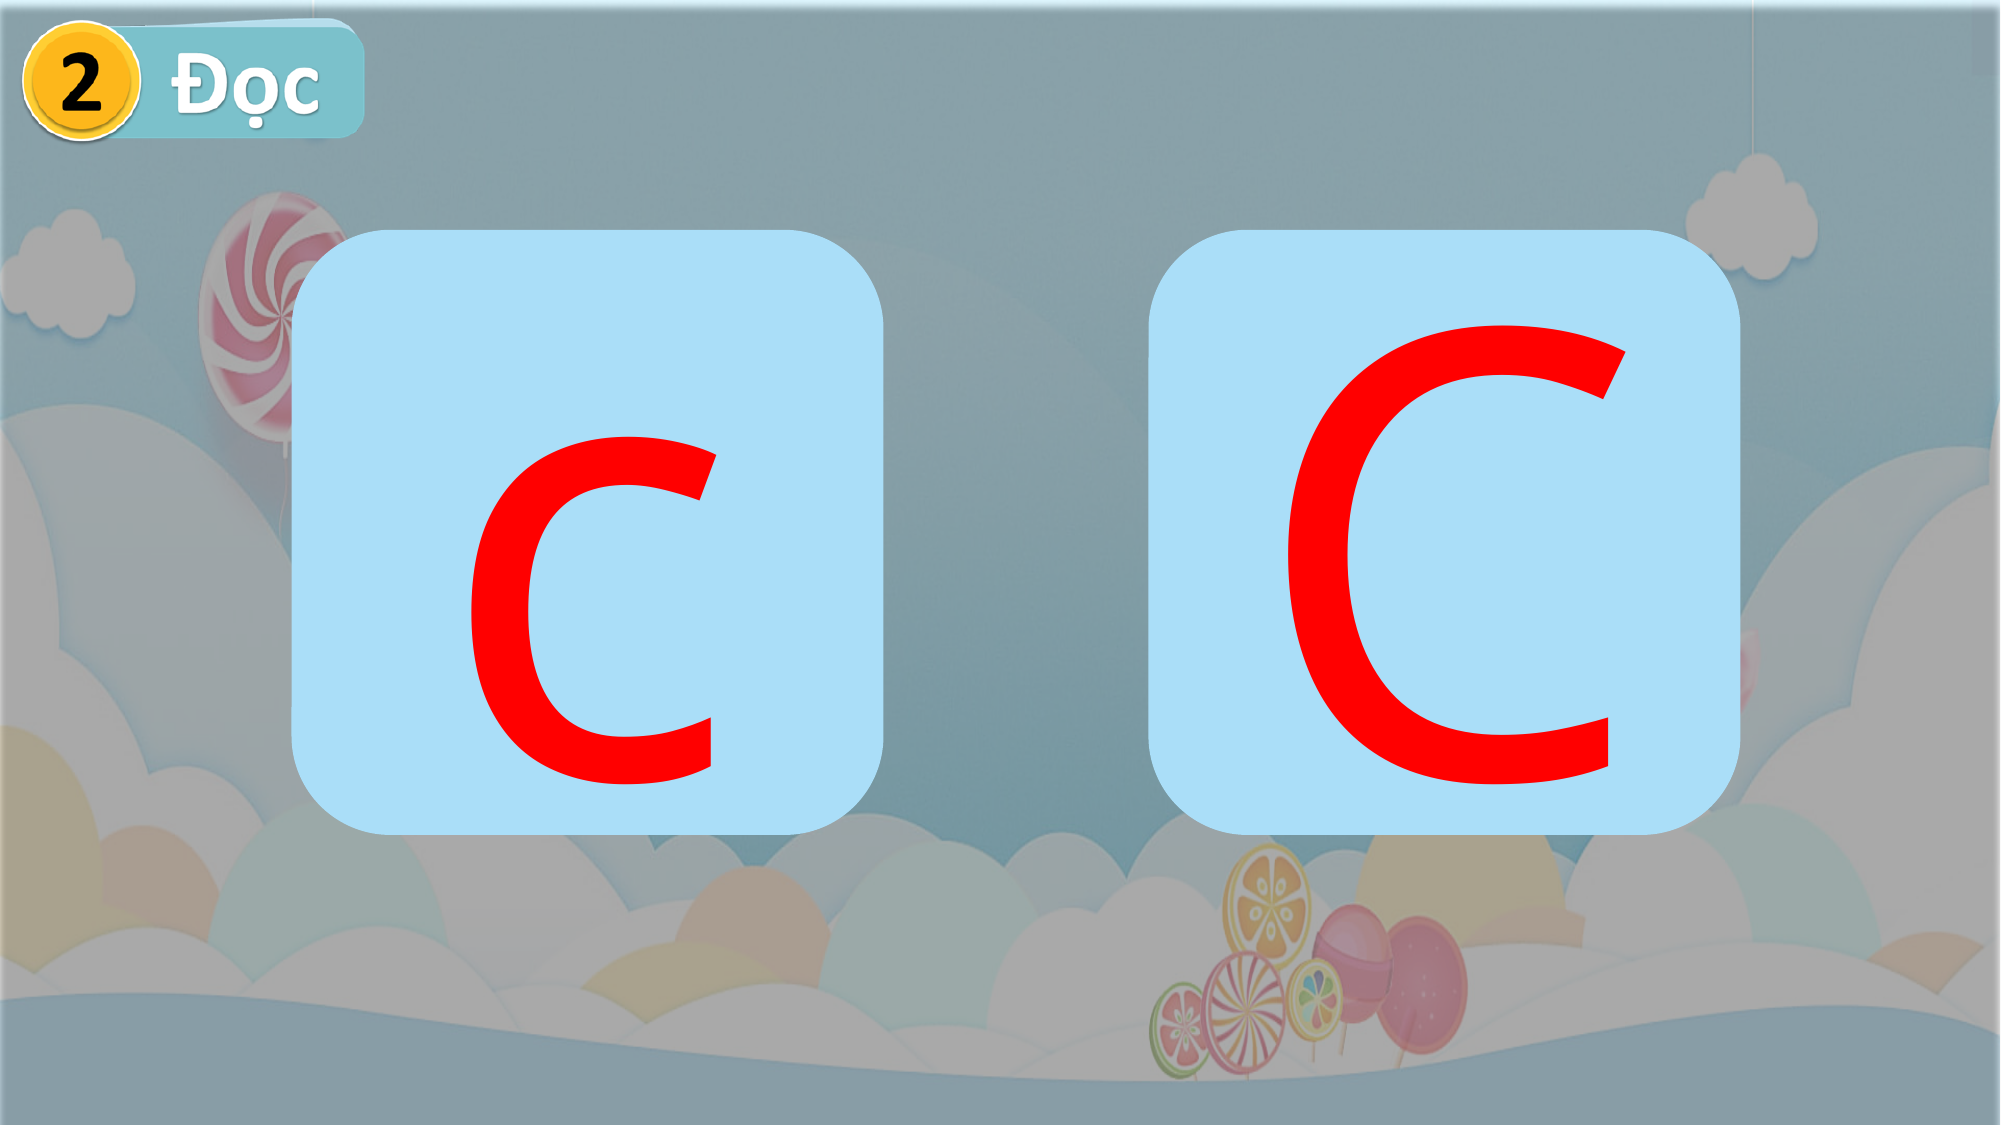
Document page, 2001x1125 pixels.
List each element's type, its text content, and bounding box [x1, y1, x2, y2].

text_box C [1235, 146, 1661, 911]
picture [0, 0, 381, 199]
text_box [290, 228, 422, 836]
text_box [1147, 229, 1235, 836]
text_box c [422, 146, 753, 911]
text_box [1661, 230, 1742, 835]
text_box [753, 228, 885, 836]
